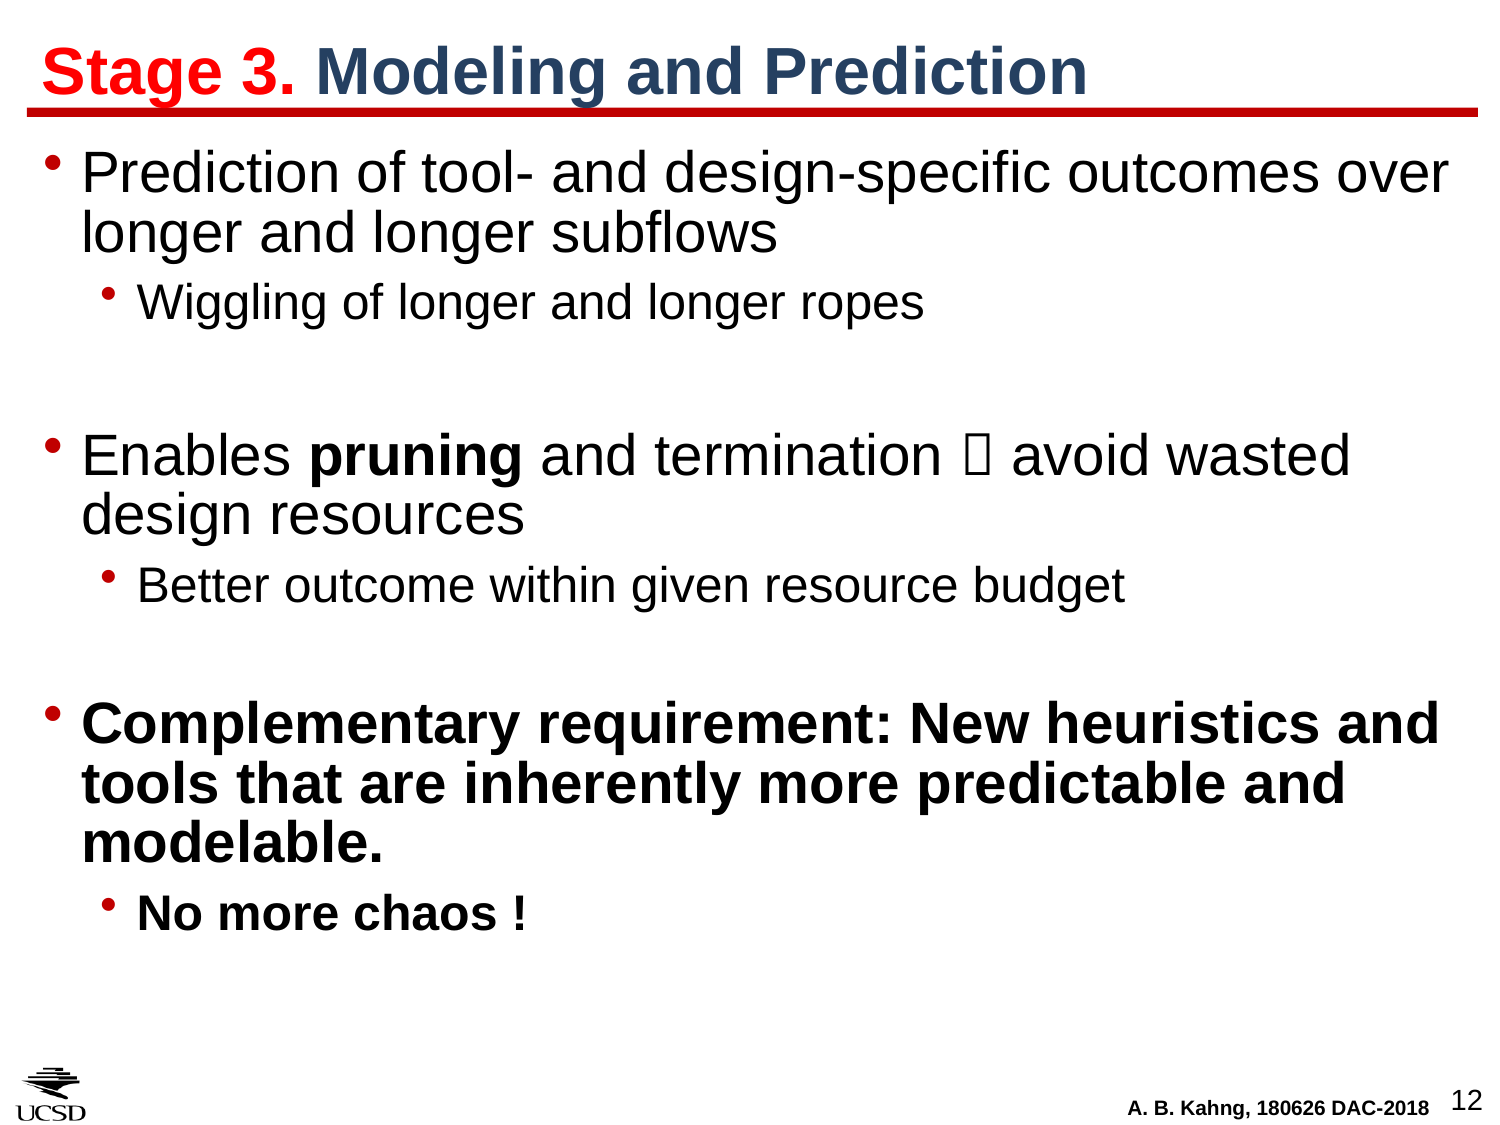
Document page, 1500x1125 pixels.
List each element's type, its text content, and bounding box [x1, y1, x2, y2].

title Stage 3. Modeling and Prediction [26, 23, 1479, 122]
list Prediction of tool- and design-specific outcomes over longer and longer subflows Wiggling of longer and longer ropes Enables pruning and termination  avoid wasted design resources Better outcome within given resource budget Complementary requirement: New heuristics and tools that are inherently more predictable and modelable. No more chaos ! [27, 137, 1500, 1051]
picture [12, 1063, 88, 1125]
